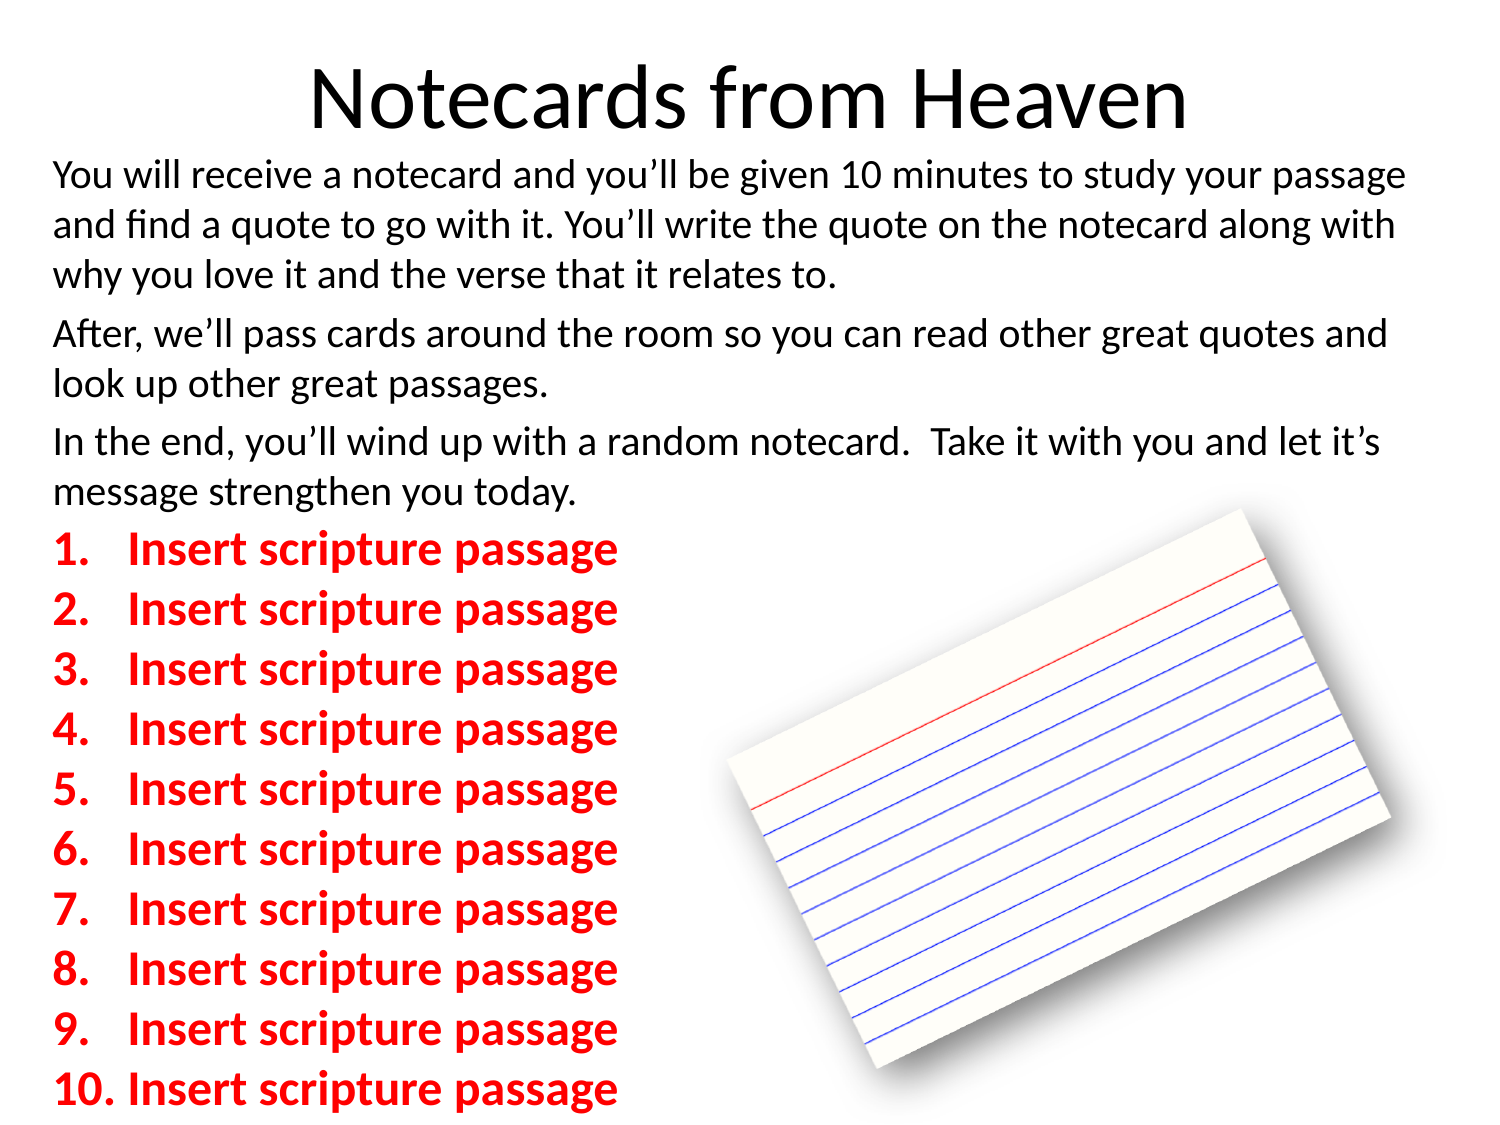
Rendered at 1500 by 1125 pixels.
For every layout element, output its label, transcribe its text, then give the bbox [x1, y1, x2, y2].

picture [727, 509, 1391, 1068]
text_box Insert scripture passage Insert scripture passage Insert scripture passage Insert scripture passage Insert scripture passage Insert scripture passage Insert scripture passage Insert scripture passage Insert scripture passage Insert scripture passage [37, 507, 885, 1123]
title Notecards from Heaven [75, 0, 1425, 139]
list You will receive a notecard and you’ll be given 10 minutes to study your passage and find a quote to go with it. You’ll write the quote on the notecard along with why you love it and the verse that it relates to. After, we’ll pass cards around the room so you can read other great quotes and look up other great passages. In the end, you’ll wind up with a random notecard. Take it with you and let it’s message strengthen you today. [37, 139, 1474, 617]
